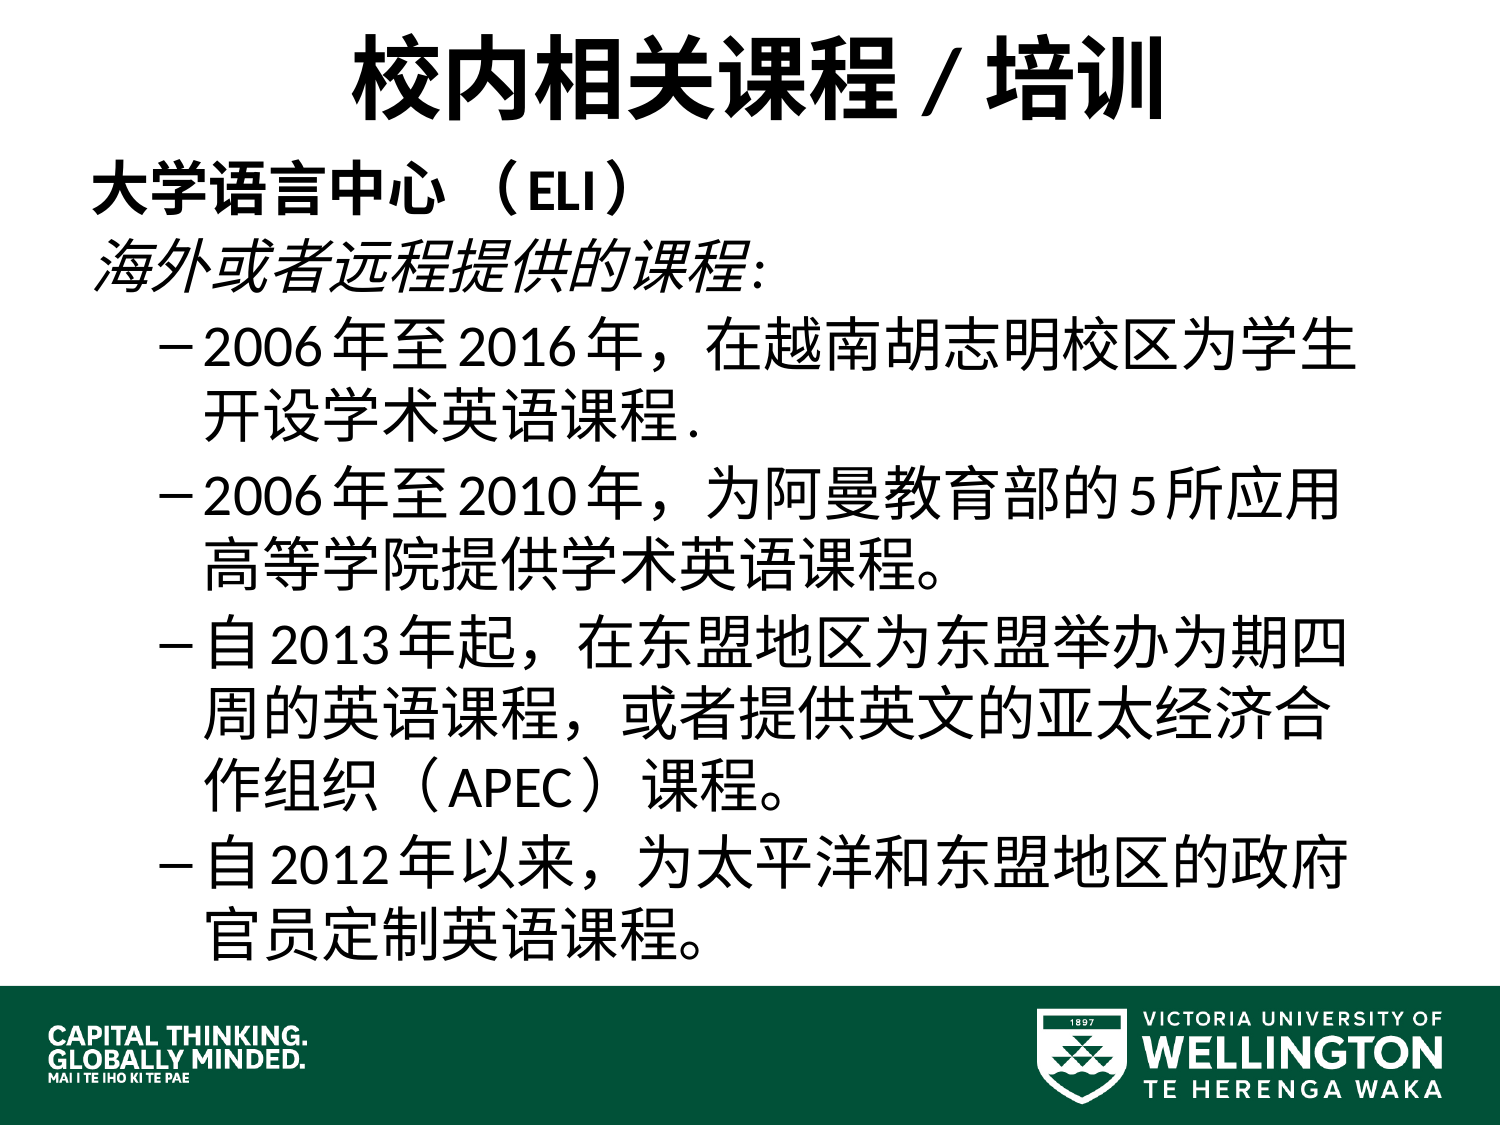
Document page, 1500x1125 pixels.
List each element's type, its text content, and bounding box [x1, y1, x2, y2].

list 大学语言中心 （ELI） 海外或者远程提供的课程: 2006年至2016年，在越南胡志明校区为学生开设学术英语课程. 2006年至2010年，为阿曼教育部的5所应用高等学院提供学术英语课程。 自2013年起，在东盟地区为东盟举办为期四周的英语课程，或者提供英文的亚太经济合作组织（APEC）课程。 自2012年以来，为太平洋和东盟地区的政府官员定制英语课程。 [75, 143, 1401, 982]
title 校内相关课程/培训 [95, 0, 1422, 161]
picture [0, 418, 1500, 1125]
